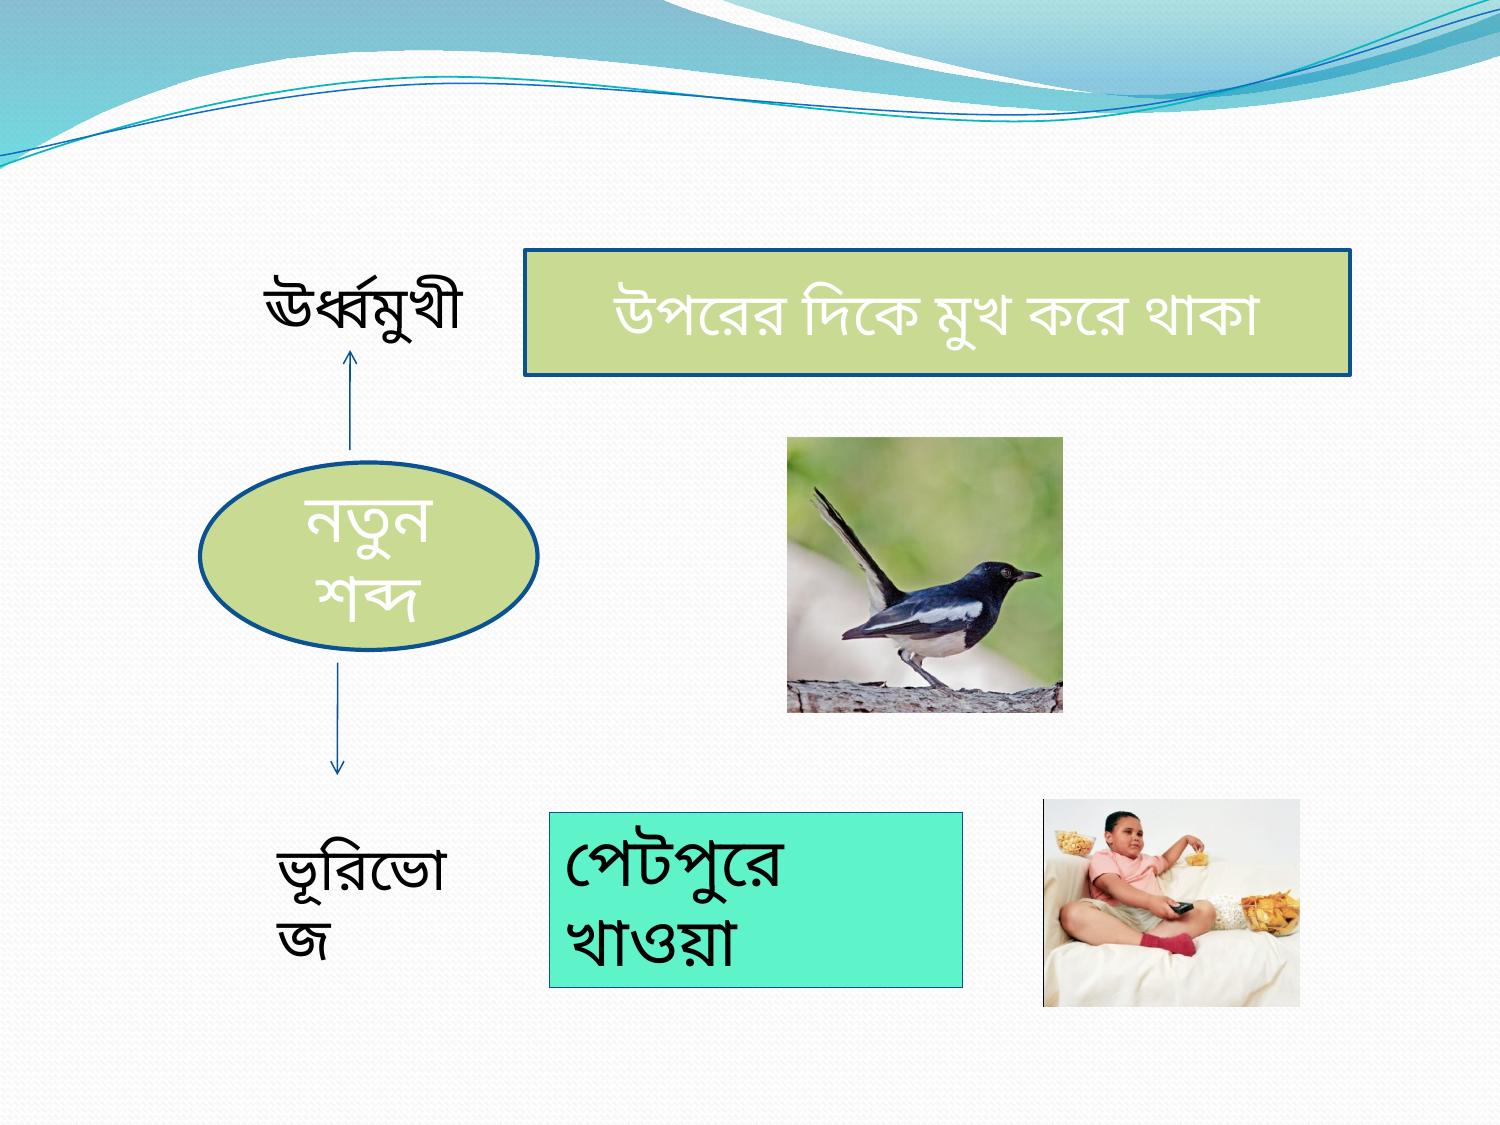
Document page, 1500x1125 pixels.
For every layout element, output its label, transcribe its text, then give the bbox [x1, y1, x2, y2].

text_box পেটপুরে খাওয়া [549, 812, 963, 988]
text_box ভূরিভোজ [262, 824, 475, 980]
text_box ঊর্ধ্বমুখী [249, 262, 488, 348]
picture [787, 437, 1063, 713]
text_box নতুন শব্দ [197, 460, 540, 653]
picture [1043, 799, 1301, 1008]
text_box উপরের দিকে মুখ করে থাকা [523, 248, 1352, 377]
